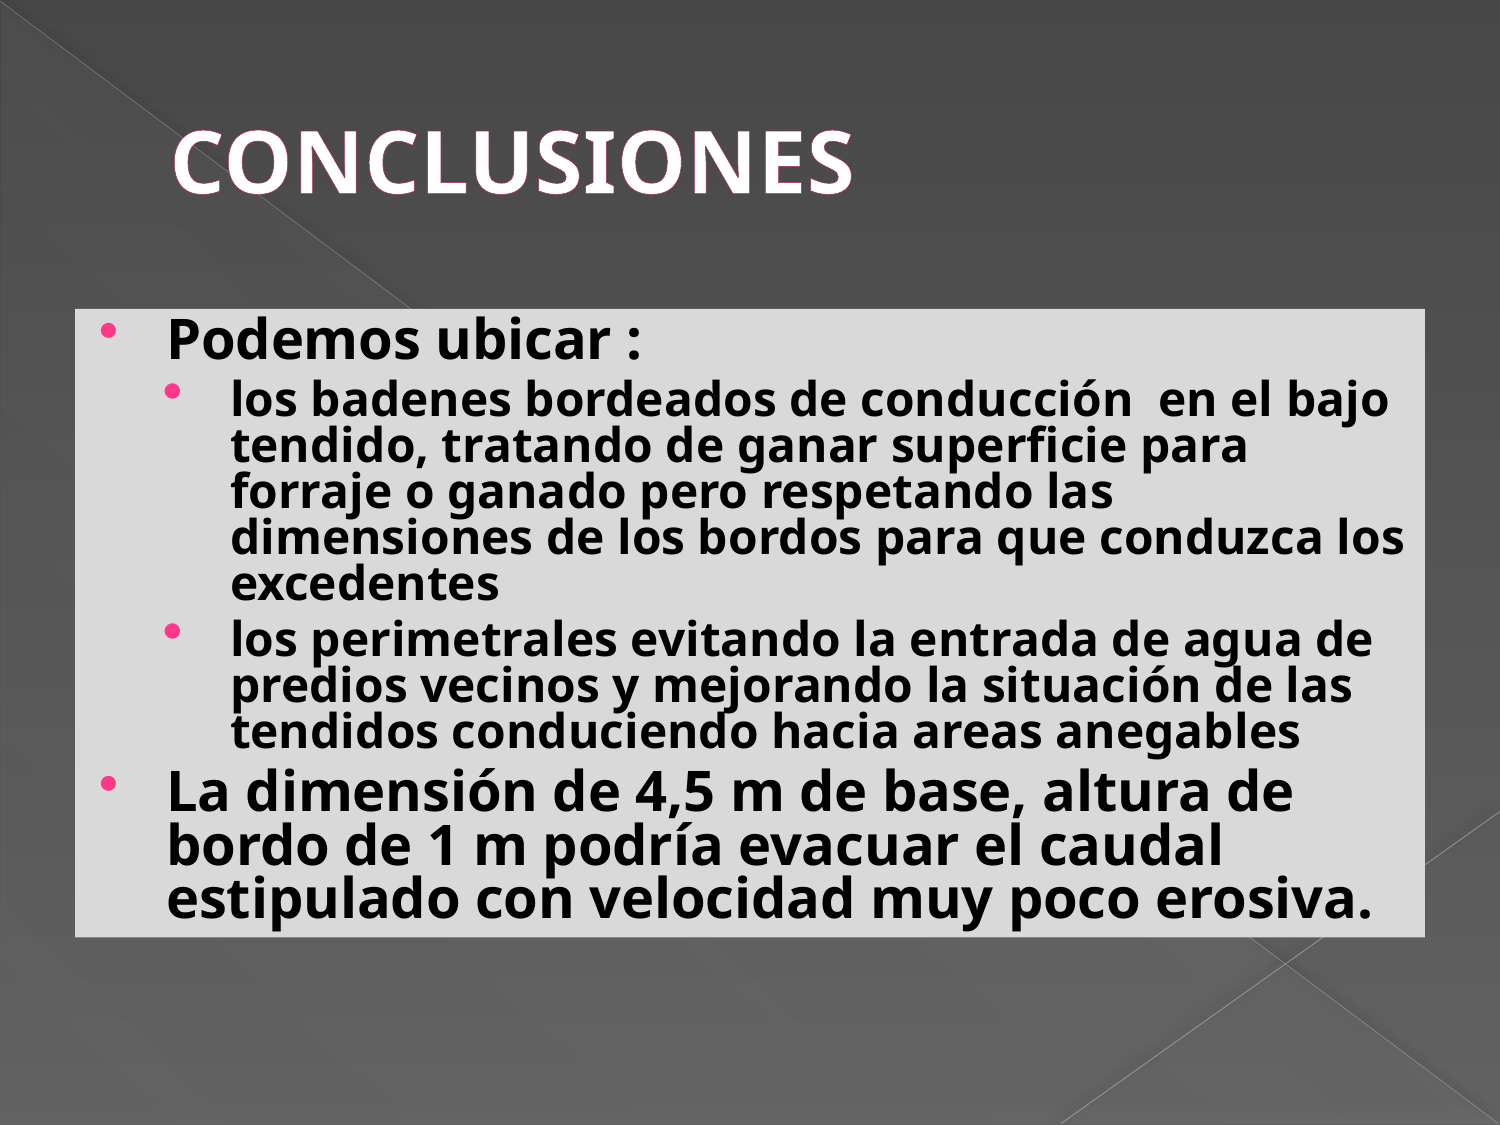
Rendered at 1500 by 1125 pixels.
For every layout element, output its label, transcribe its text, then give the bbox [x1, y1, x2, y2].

list Podemos ubicar : los badenes bordeados de conducción en el bajo tendido, tratando de ganar superficie para forraje o ganado pero respetando las dimensiones de los bordos para que conduzca los excedentes los perimetrales evitando la entrada de agua de predios vecinos y mejorando la situación de las tendidos conduciendo hacia areas anegables La dimensión de 4,5 m de base, altura de bordo de 1 m podría evacuar el caudal estipulado con velocidad muy poco erosiva. [74, 308, 1426, 938]
title CONCLUSIONES [75, 43, 1425, 274]
